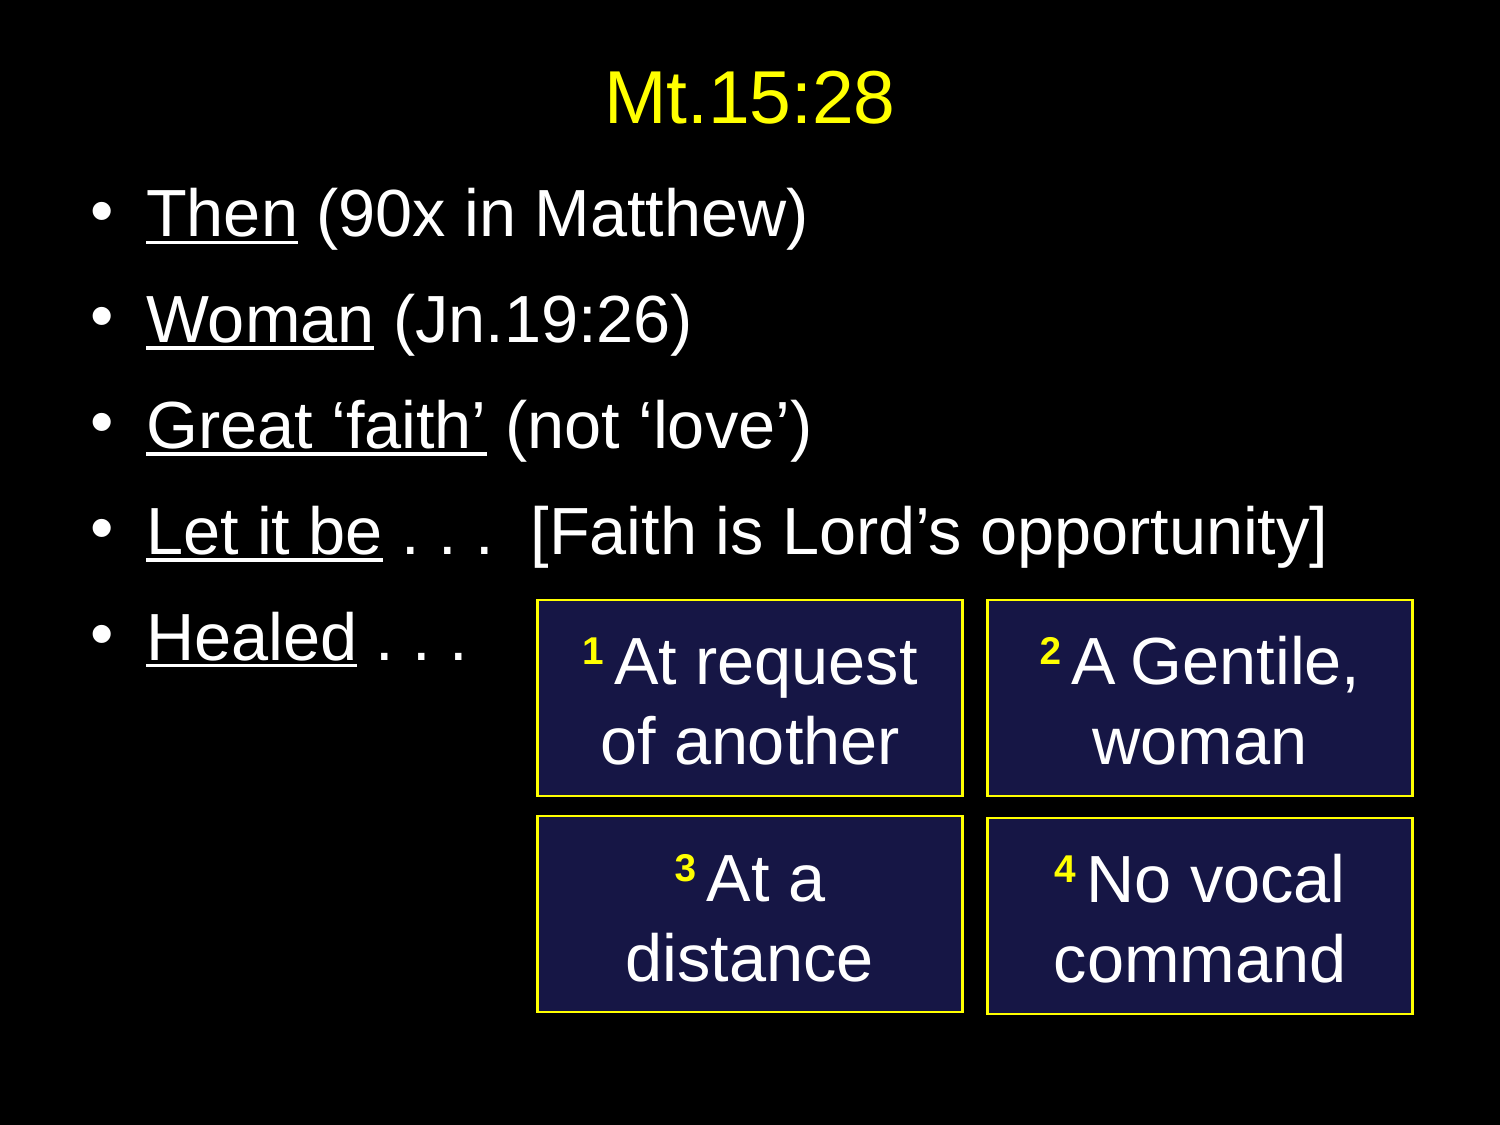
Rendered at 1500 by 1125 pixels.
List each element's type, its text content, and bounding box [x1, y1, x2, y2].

text_box 2 A Gentile, woman [986, 599, 1414, 797]
text_box 4 No vocal command [986, 817, 1414, 1015]
list Then (90x in Matthew) Woman (Jn.19:26) Great ‘faith’ (not ‘love’) Let it be . . . [Faith is Lord’s opportunity] Healed . . . [75, 162, 1425, 1063]
text_box 3 At a distance [536, 815, 964, 1013]
text_box 1 At request of another [536, 599, 964, 797]
title Mt.15:28 [75, 24, 1425, 162]
